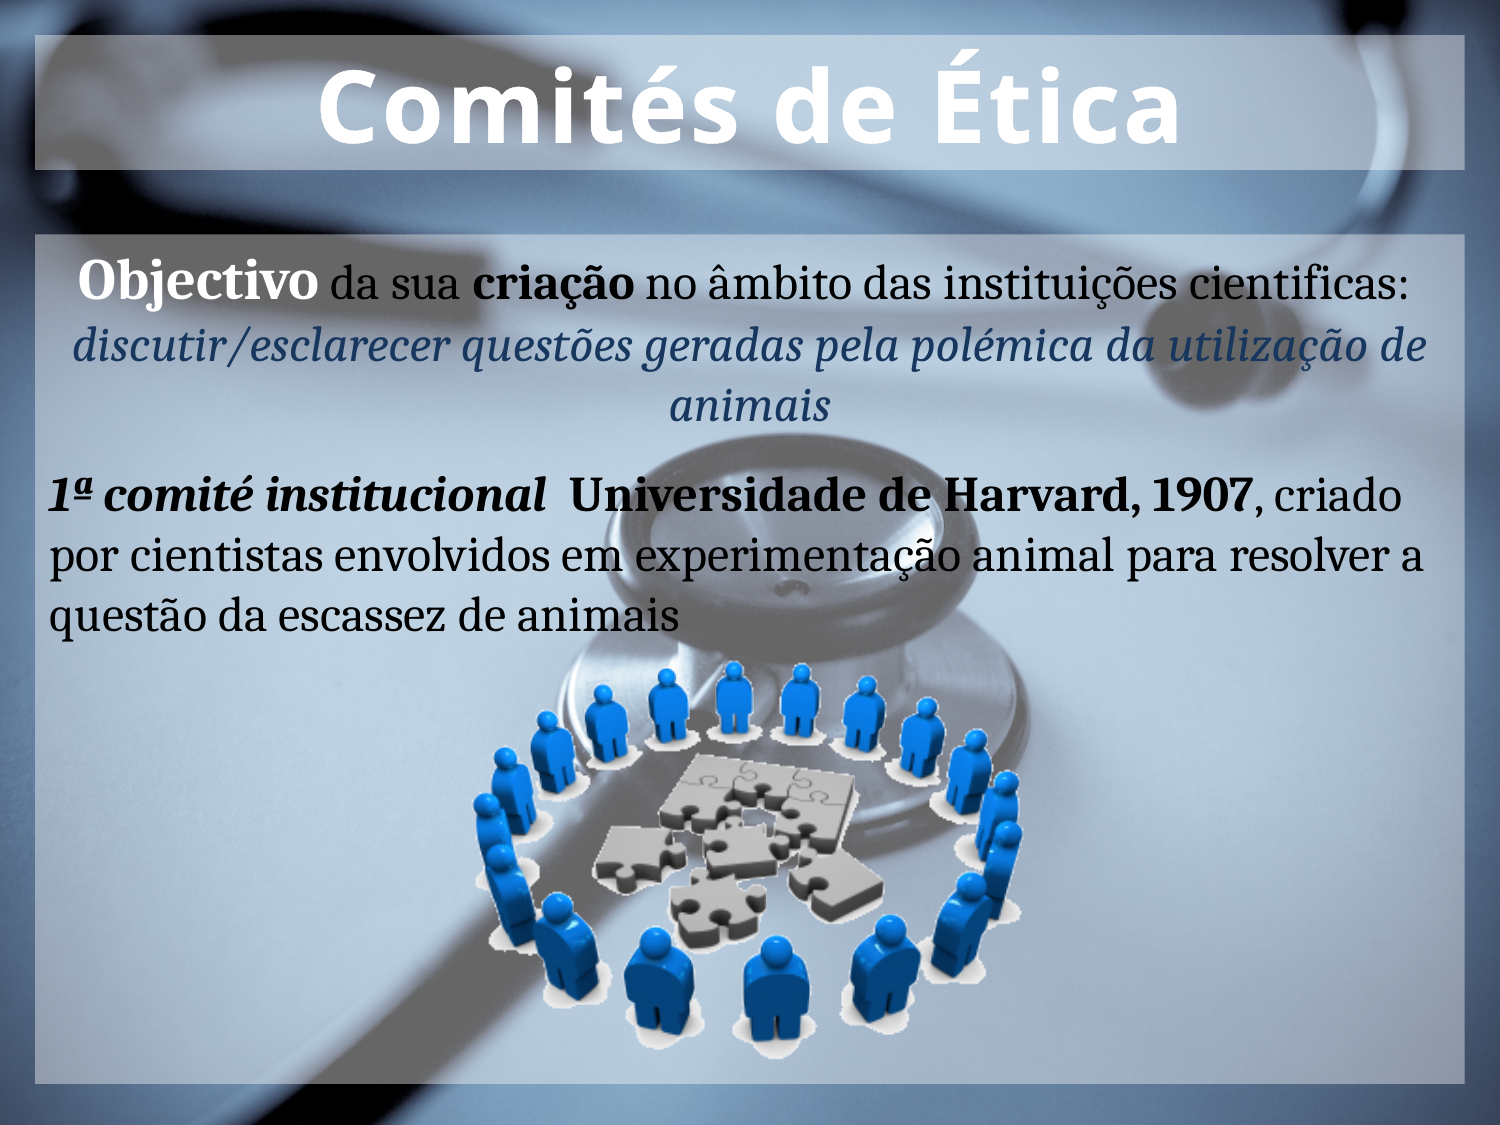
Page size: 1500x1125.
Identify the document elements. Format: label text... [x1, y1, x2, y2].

text_box Objectivo da sua criação no âmbito das instituições cientificas: discutir/esclarecer questões geradas pela polémica da utilização de animais 1ª comité institucional Universidade de Harvard, 1907, criado por cientistas envolvidos em experimentação animal para resolver a questão da escassez de animais [35, 234, 1465, 1084]
picture [0, 0, 1500, 1125]
text_box Comités de Ética [35, 35, 1465, 170]
